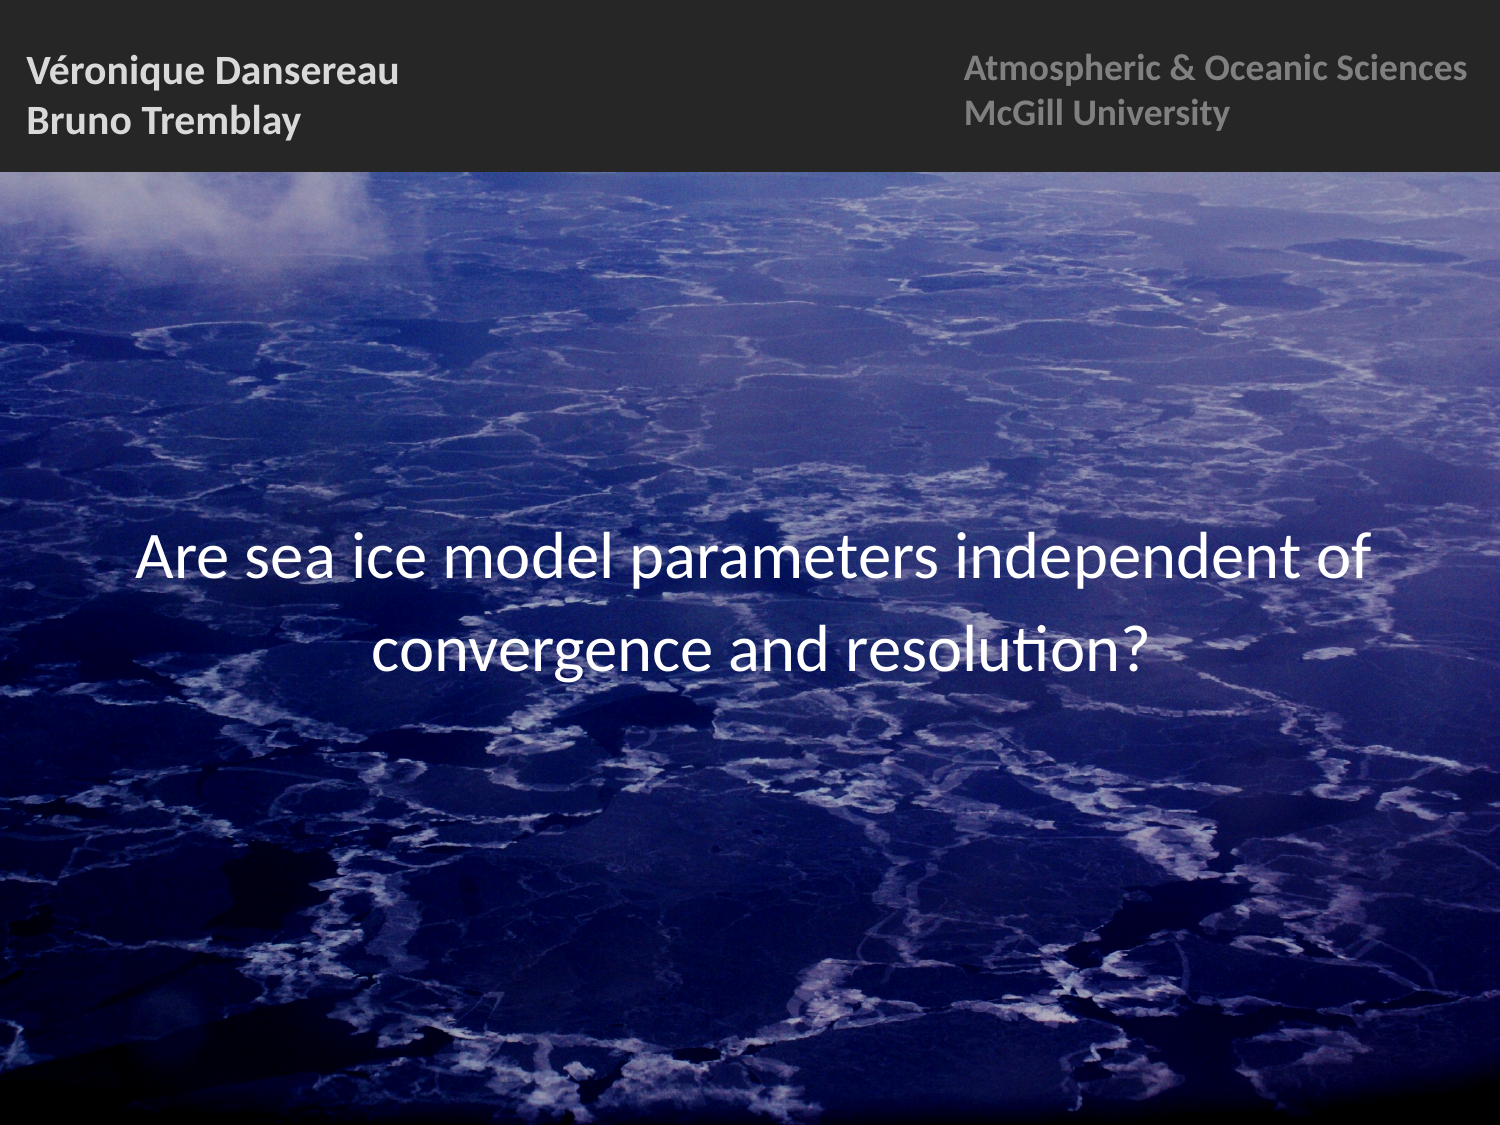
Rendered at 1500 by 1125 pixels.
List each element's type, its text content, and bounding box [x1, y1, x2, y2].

picture [0, 172, 1500, 1125]
text_box Atmospheric & Oceanic Sciences McGill University [949, 35, 1500, 140]
text_box Véronique Dansereau Bruno Tremblay [11, 35, 481, 150]
